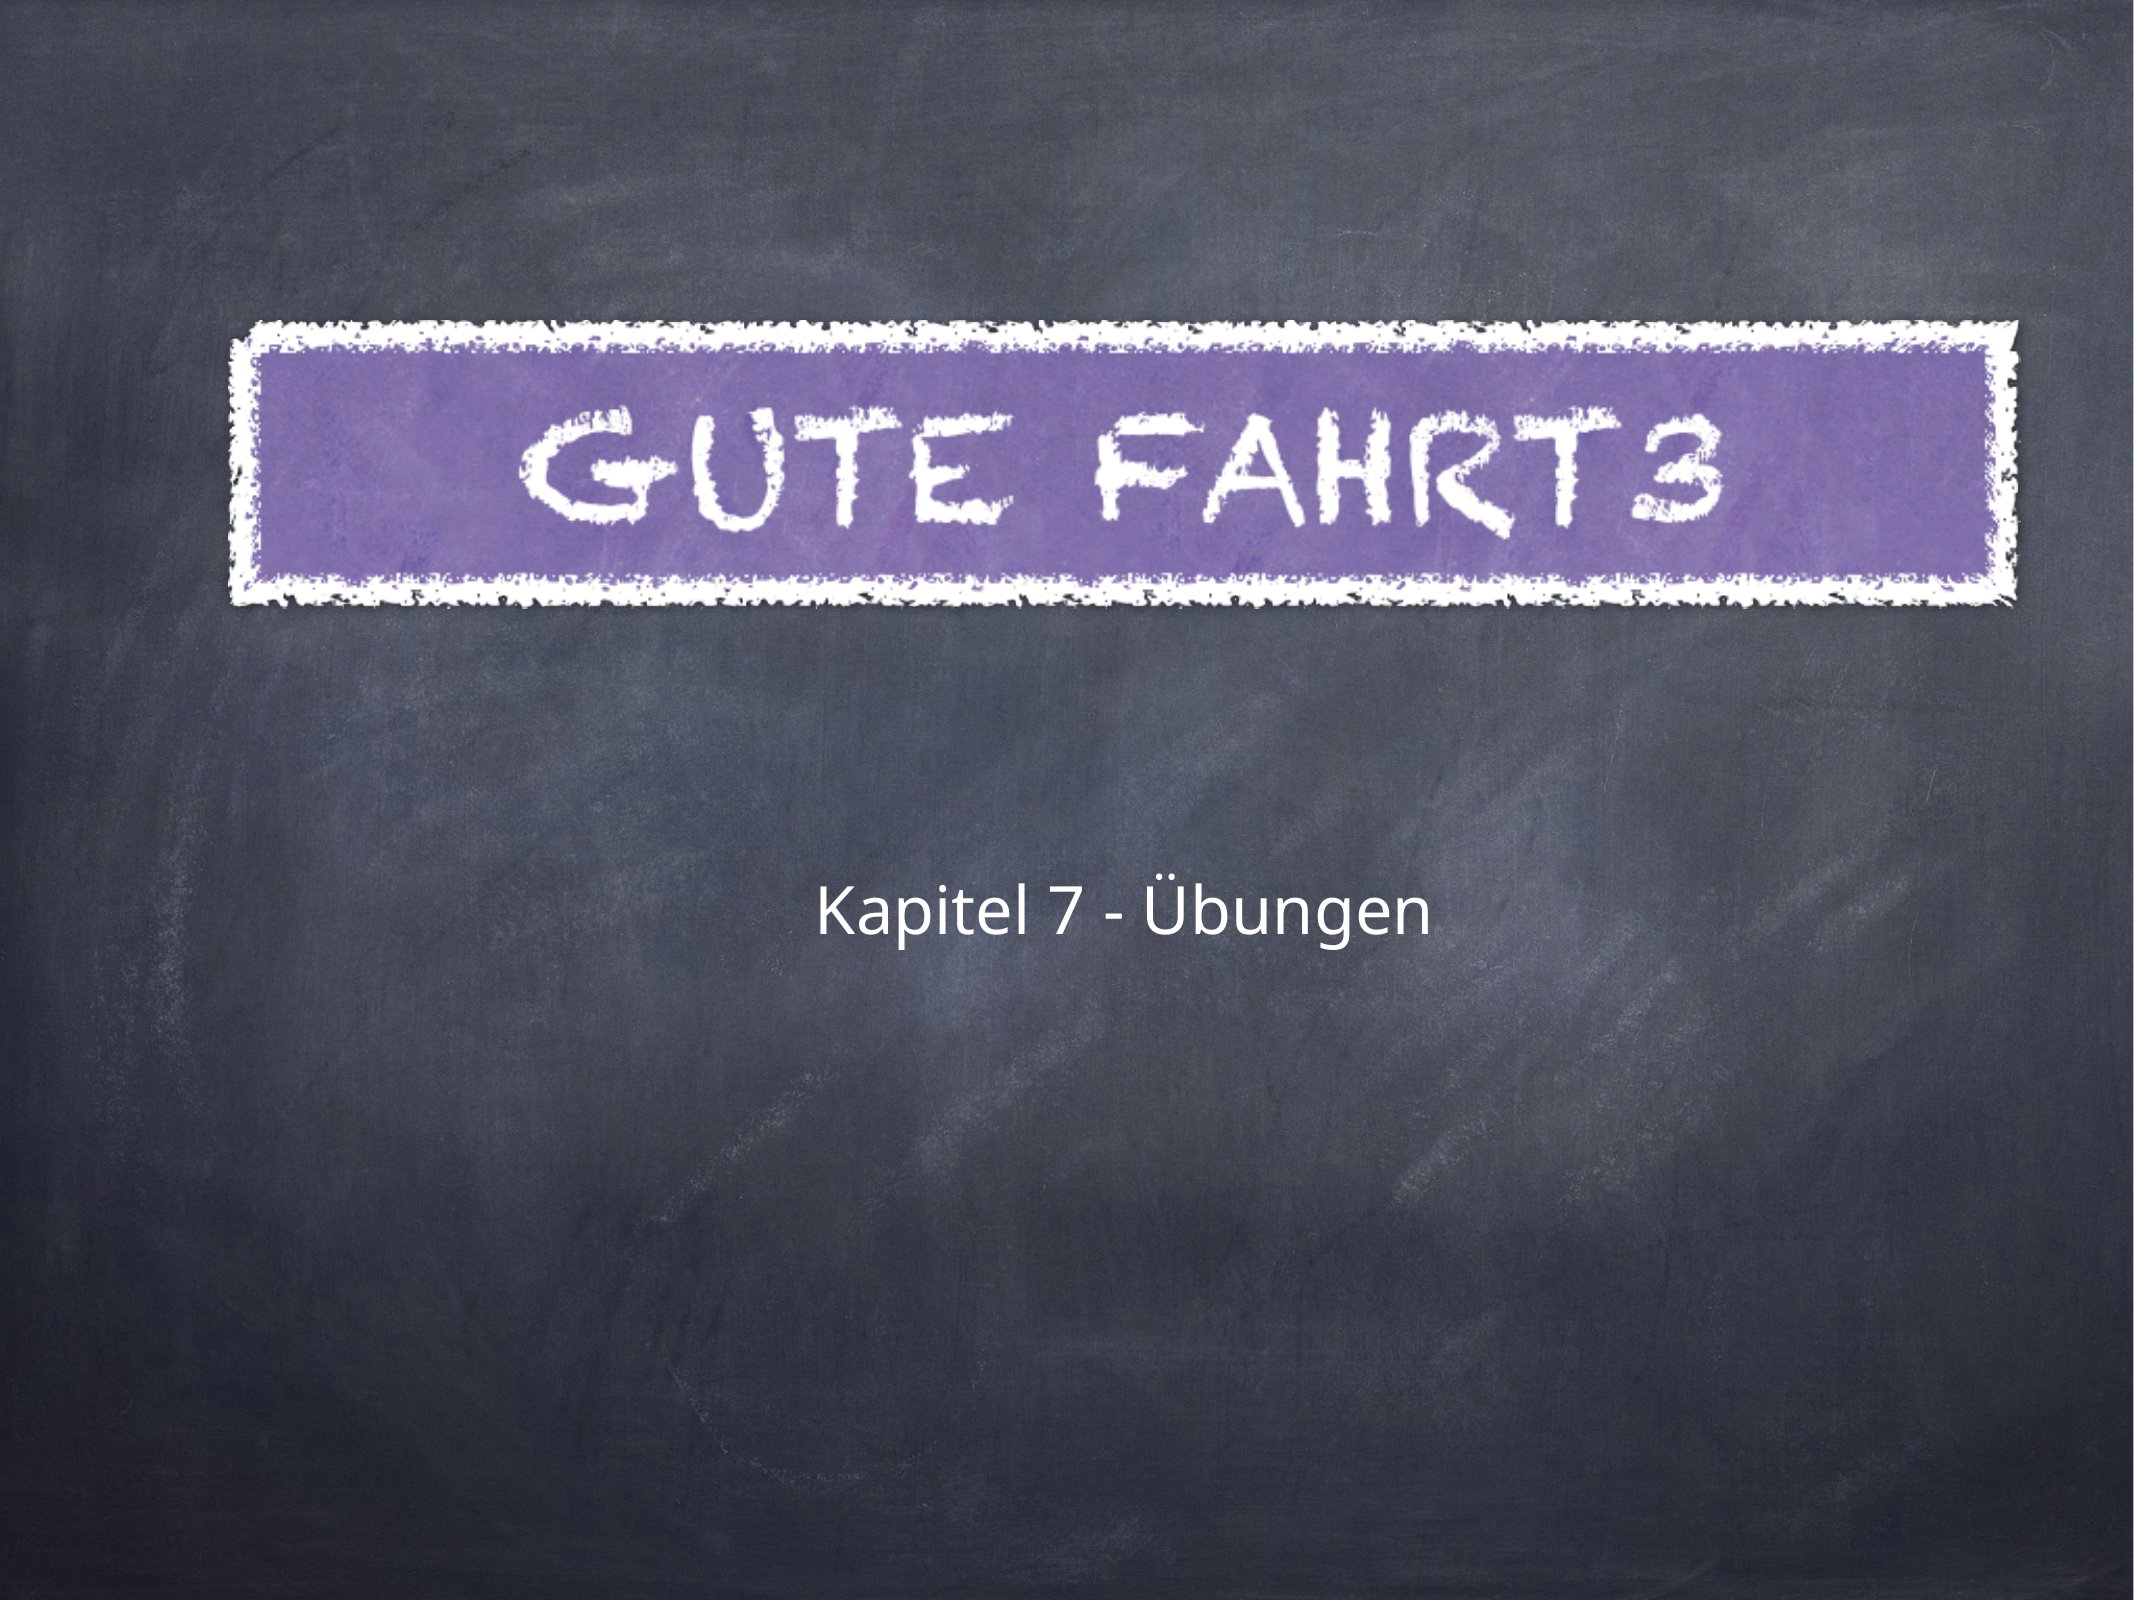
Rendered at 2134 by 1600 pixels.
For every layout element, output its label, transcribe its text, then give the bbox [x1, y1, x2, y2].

text_box Kapitel 7 - Übungen [644, 862, 1605, 1100]
picture [0, 0, 2134, 1600]
